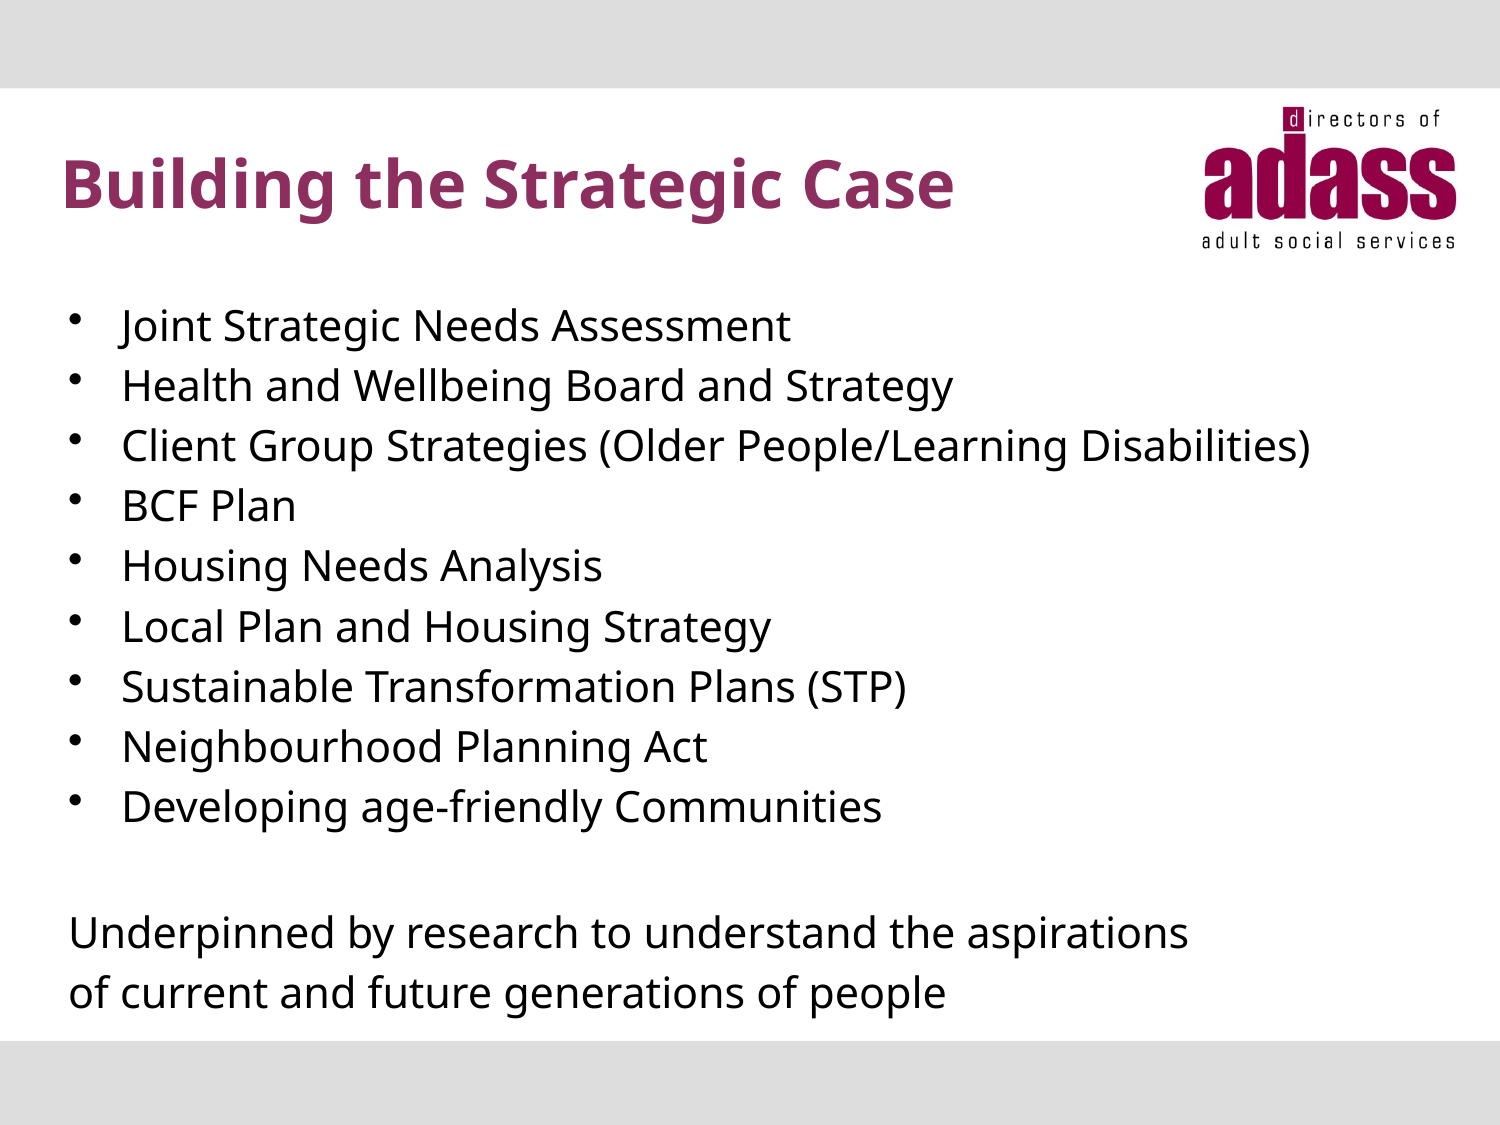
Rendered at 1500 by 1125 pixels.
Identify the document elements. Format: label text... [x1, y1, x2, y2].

title Building the Strategic Case [45, 101, 1144, 257]
list Joint Strategic Needs Assessment Health and Wellbeing Board and Strategy Client Group Strategies (Older People/Learning Disabilities) BCF Plan Housing Needs Analysis Local Plan and Housing Strategy Sustainable Transformation Plans (STP) Neighbourhood Planning Act Developing age-friendly Communities Underpinned by research to understand the aspirations of current and future generations of people [53, 290, 1404, 1034]
picture [1187, 89, 1459, 256]
